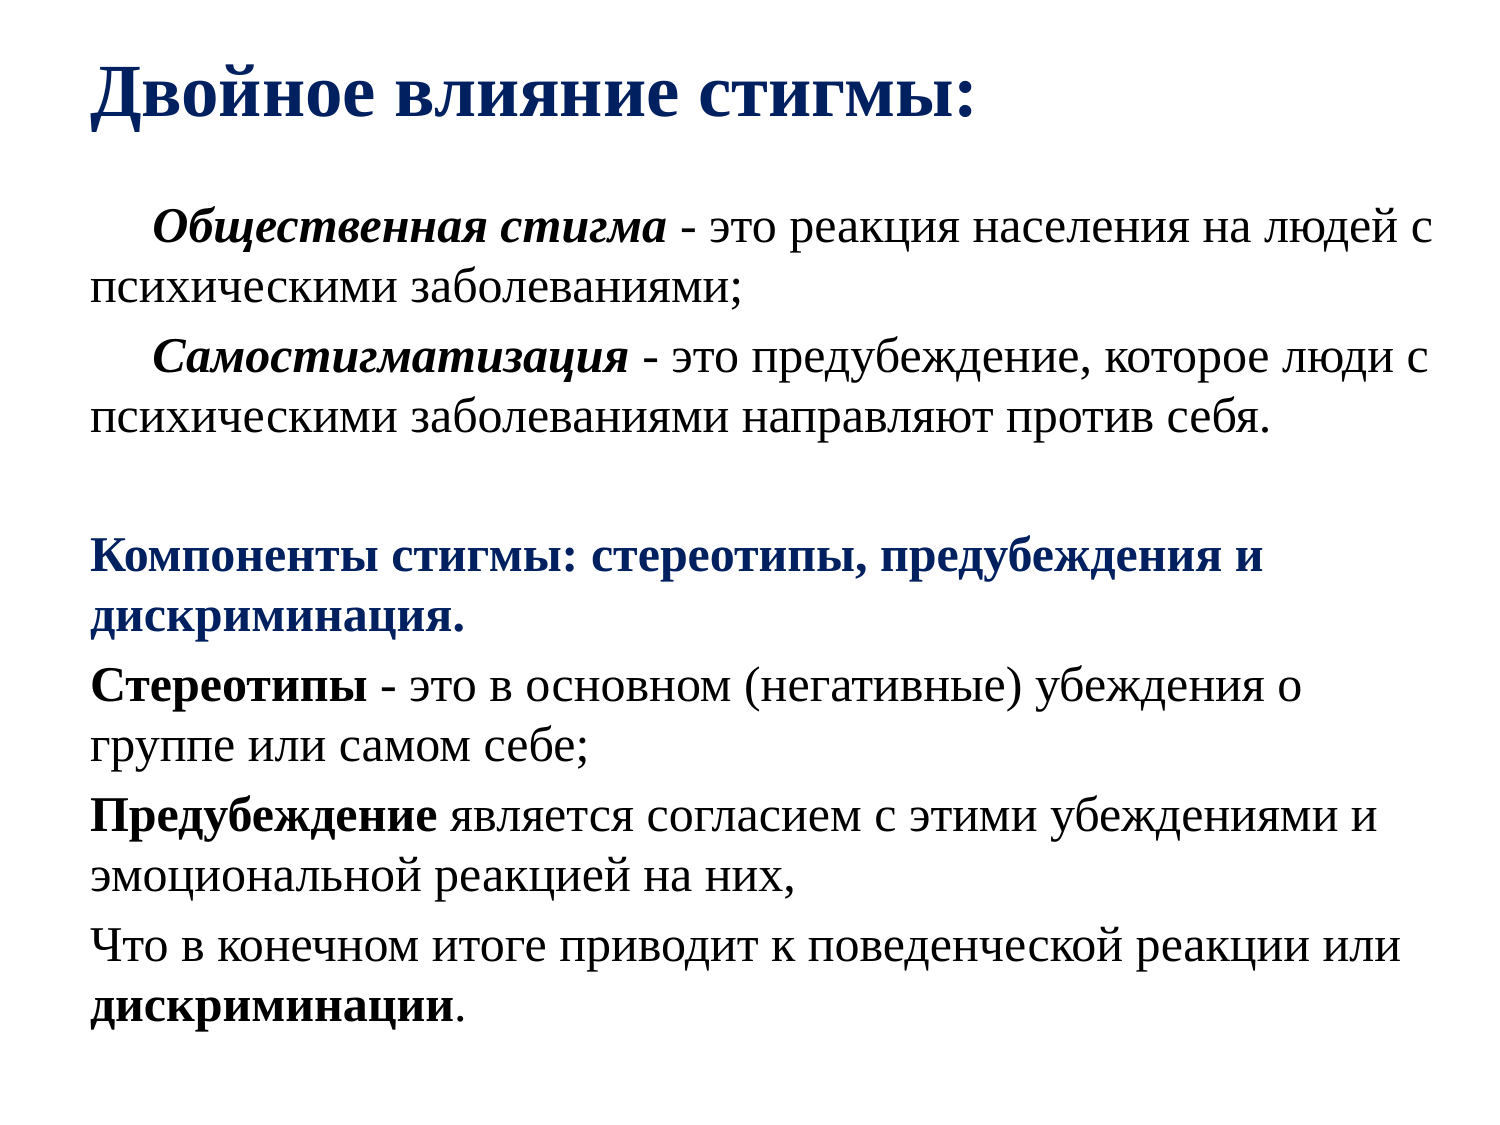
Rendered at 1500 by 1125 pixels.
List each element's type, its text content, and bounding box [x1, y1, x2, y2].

title Двойное влияние стигмы: [75, 0, 1425, 173]
list Общественная стигма - это реакция населения на людей с психическими заболеваниями; Самостигматизация - это предубеждение, которое люди с психическими заболеваниями направляют против себя. Компоненты стигмы: стереотипы, предубеждения и дискриминация. Стереотипы - это в основном (негативные) убеждения о группе или самом себе; Предубеждение является согласием с этими убеждениями и эмоциональной реакцией на них, Что в конечном итоге приводит к поведенческой реакции или дискриминации. [75, 184, 1471, 1106]
